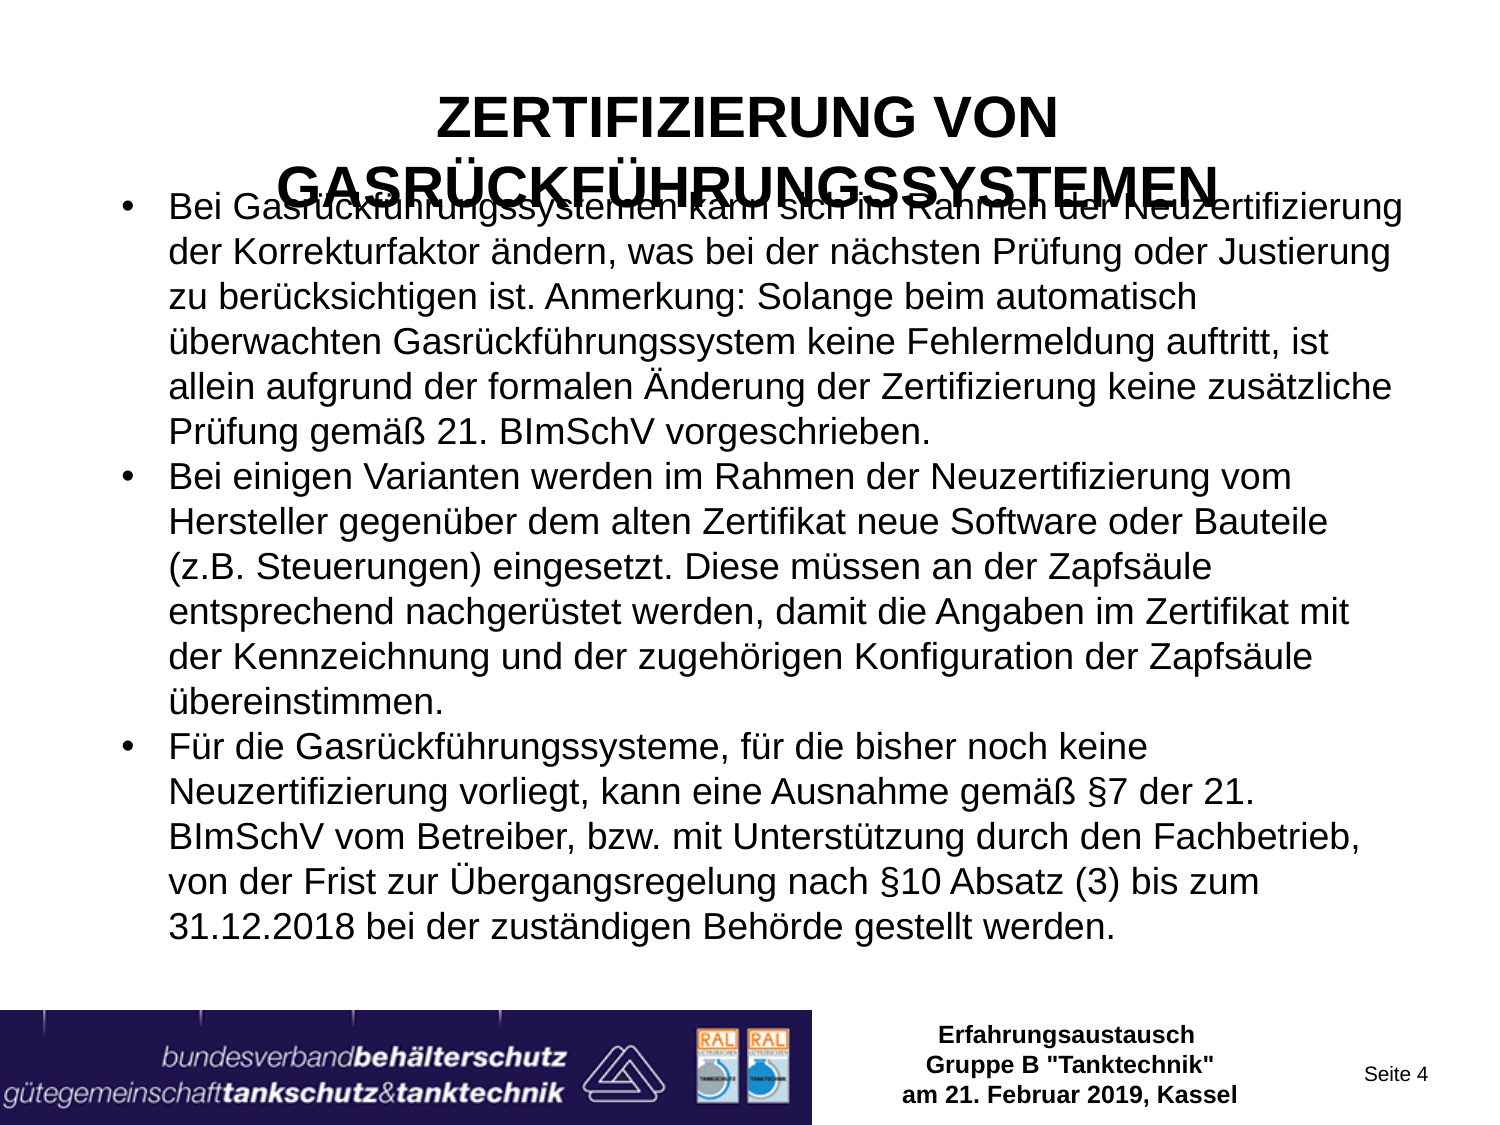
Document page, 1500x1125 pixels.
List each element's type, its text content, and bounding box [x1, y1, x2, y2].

picture [0, 1010, 812, 1125]
footer Erfahrungsaustausch Gruppe B "Tanktechnik" am 21. Februar 2019, Kassel [823, 1010, 1318, 1094]
slide_number Seite 4 [1348, 1027, 1463, 1111]
text_box Bei Gasrückführungssystemen kann sich im Rahmen der Neuzertifizierung der Korrekturfaktor ändern, was bei der nächsten Prüfung oder Justierung zu berücksichtigen ist. Anmerkung: Solange beim automatisch überwachten Gasrückführungssystem keine Fehlermeldung auftritt, ist allein aufgrund der formalen Änderung der Zertifizierung keine zusätzliche Prüfung gemäß 21. BImSchV vorgeschrieben. Bei einigen Varianten werden im Rahmen der Neuzertifizierung vom Hersteller gegenüber dem alten Zertifikat neue Software oder Bauteile (z.B. Steuerungen) eingesetzt. Diese müssen an der Zapfsäule entsprechend nachgerüstet werden, damit die Angaben im Zertifikat mit der Kennzeichnung und der zugehörigen Konfiguration der Zapfsäule übereinstimmen. Für die Gasrückführungssysteme, für die bisher noch keine Neuzertifizierung vorliegt, kann eine Ausnahme gemäß §7 der 21. BImSchV vom Betreiber, bzw. mit Unterstützung durch den Fachbetrieb, von der Frist zur Übergangsregelung nach §10 Absatz (3) bis zum 31.12.2018 bei der zuständigen Behörde gestellt werden. [106, 175, 1419, 955]
text_box Zertifizierung von Gasrückführungssystemen [77, 72, 1419, 227]
